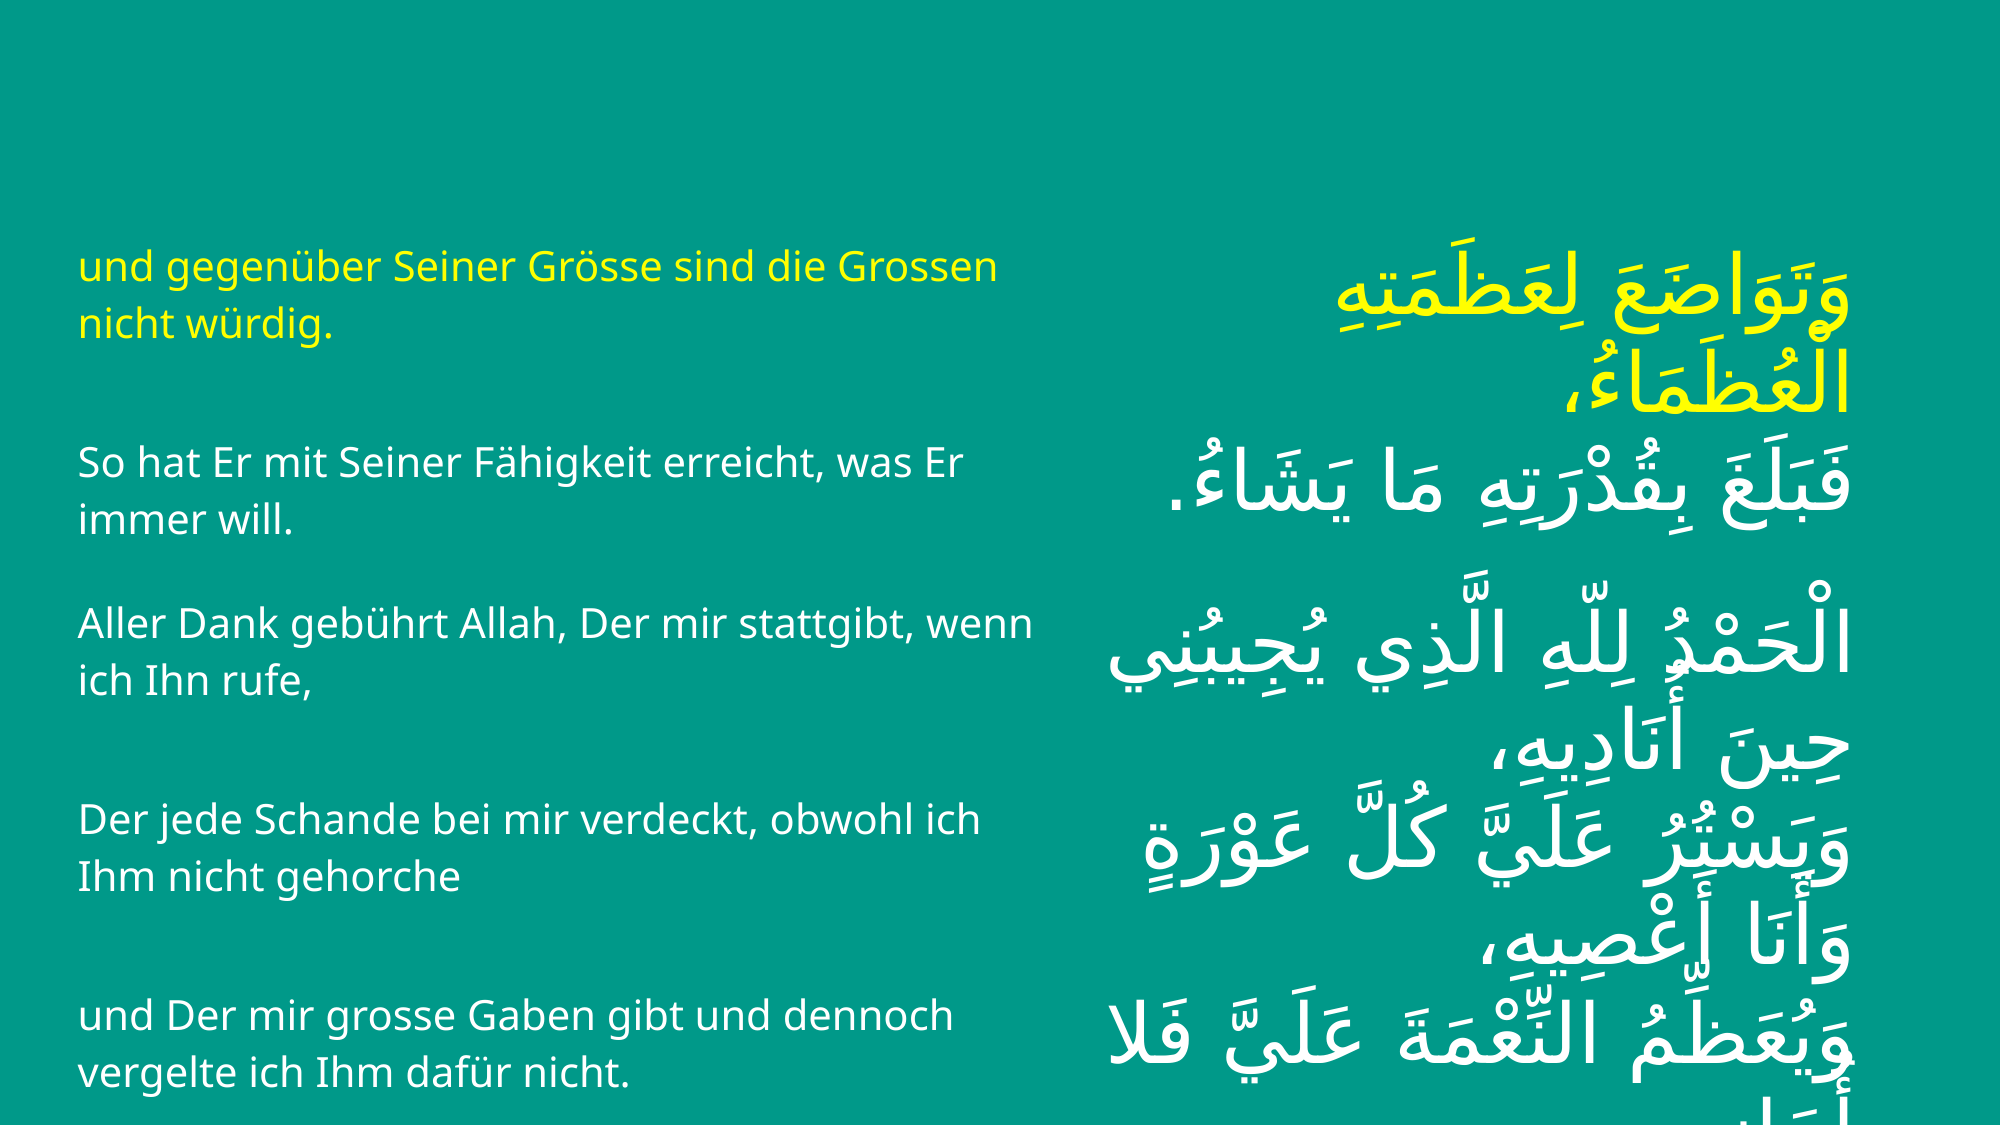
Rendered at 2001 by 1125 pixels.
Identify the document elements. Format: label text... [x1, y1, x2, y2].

table_cell und Der mir grosse Gaben gibt und dennoch vergelte ich Ihm dafür nicht. [77, 985, 1072, 1125]
table_header und gegenüber Seiner Grösse sind die Grossen nicht würdig. [77, 236, 1072, 432]
table_cell وَيُعَظِّمُ النِّعْمَةَ عَلَيَّ فَلا أُجَازِيهِ، [1072, 985, 1857, 1125]
table_header وَتَوَاضَعَ لِعَظَمَتِهِ الْعُظَمَاءُ، [1072, 236, 1857, 432]
table_cell Aller Dank gebührt Allah, Der mir stattgibt, wenn ich Ihn rufe, [77, 593, 1072, 789]
table_cell فَبَلَغَ بِقُدْرَتِهِ مَا يَشَاءُ. [1072, 432, 1857, 593]
table_cell Der jede Schande bei mir verdeckt, obwohl ich Ihm nicht gehorche [77, 789, 1072, 985]
table_cell So hat Er mit Seiner Fähigkeit erreicht, was Er immer will. [77, 432, 1072, 593]
table_cell الْحَمْدُ لِلّهِ الَّذِي يُجِيبُنِي حِينَ أُنَادِيهِ، [1072, 593, 1857, 789]
table_cell وَيَسْتُرُ عَلَيَّ كُلَّ عَوْرَةٍ وَأَنَا أَعْصِيهِ، [1072, 789, 1857, 985]
